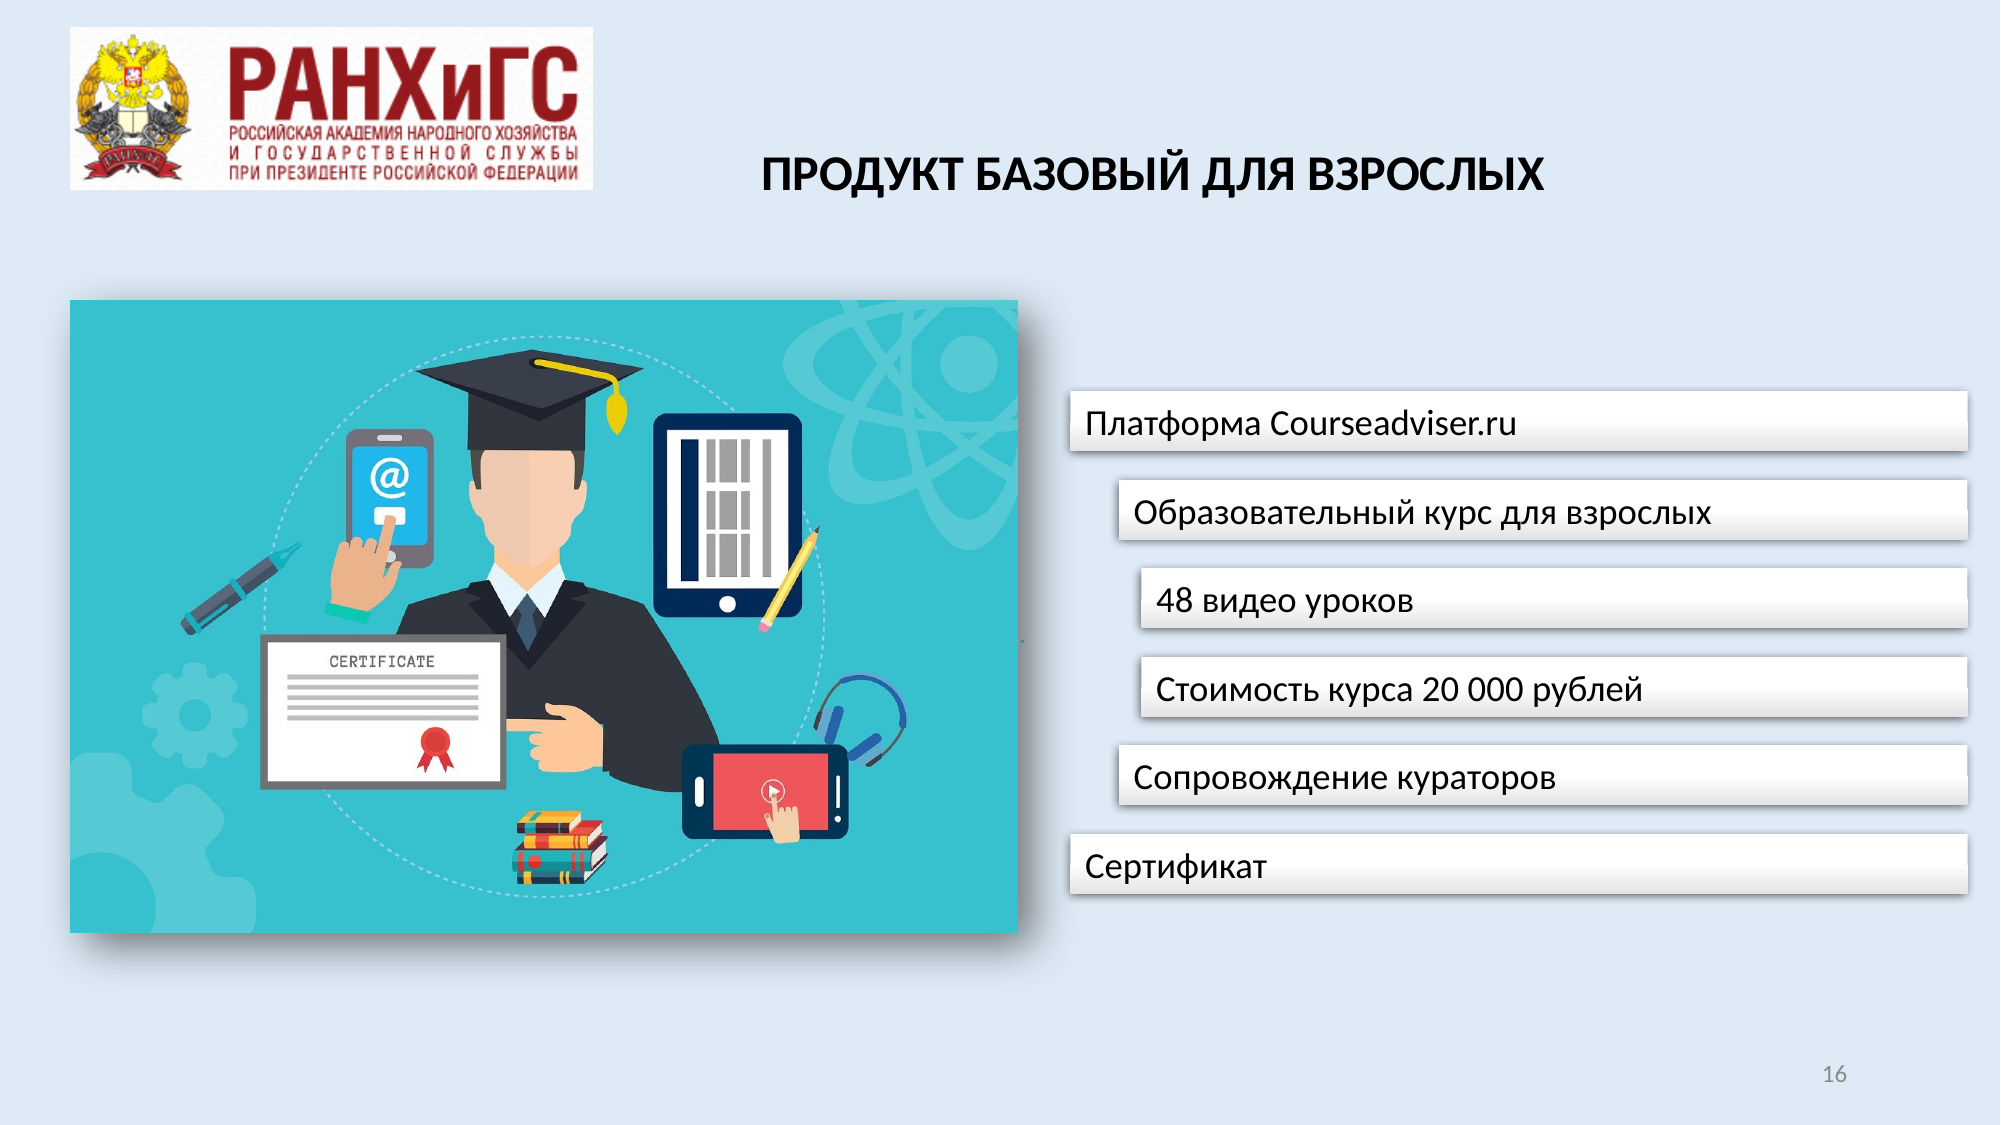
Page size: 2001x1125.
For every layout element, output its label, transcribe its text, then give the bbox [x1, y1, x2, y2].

picture [70, 300, 1018, 933]
slide_number 16 [1412, 1042, 1863, 1103]
picture [70, 27, 593, 190]
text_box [1017, 335, 1968, 898]
list ПРОДУКТ БАЗОВЫЙ ДЛЯ ВЗРОСЛЫХ [643, 140, 1664, 335]
